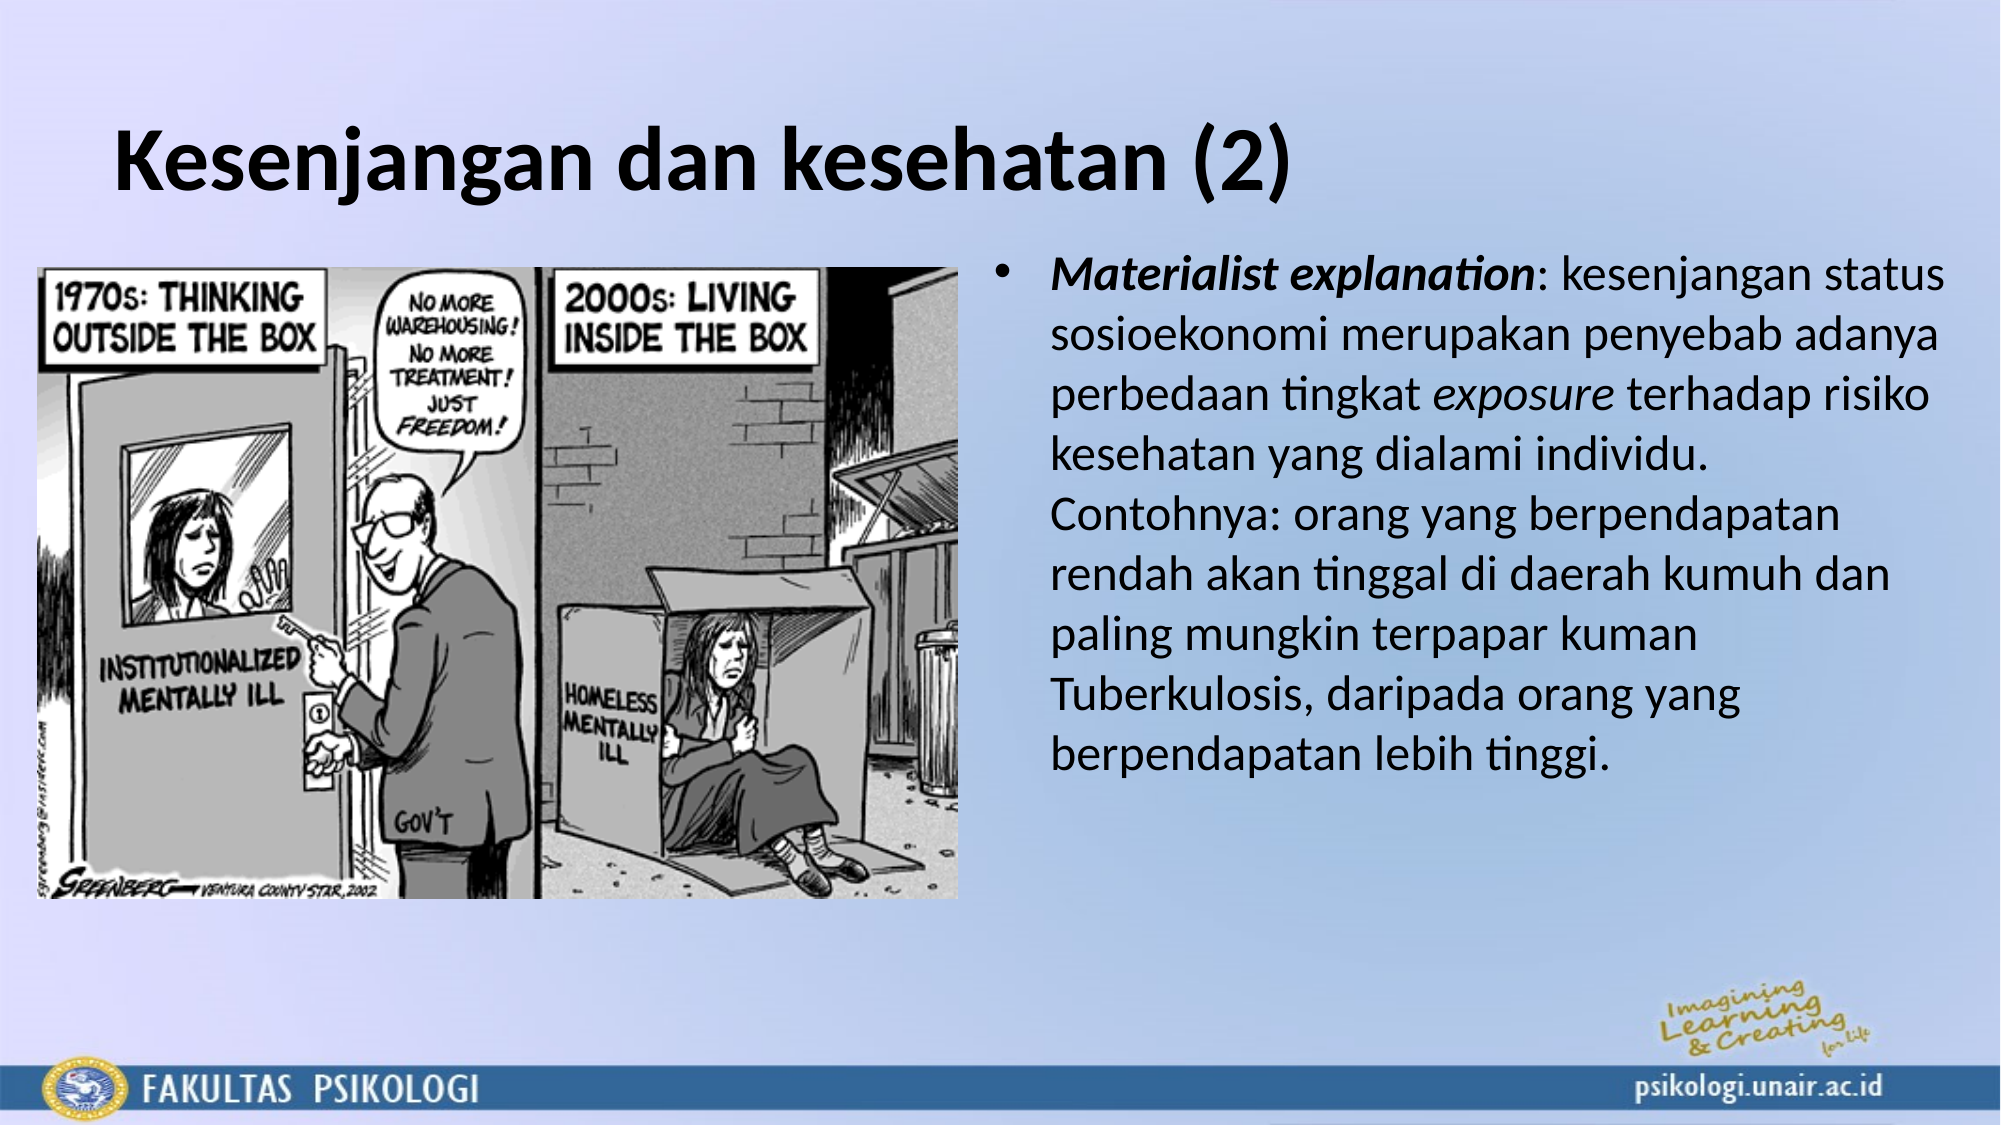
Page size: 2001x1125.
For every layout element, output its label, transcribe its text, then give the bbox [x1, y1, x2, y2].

picture [0, 0, 2001, 1125]
title Kesenjangan dan kesehatan (2) [99, 75, 1900, 233]
list Materialist explanation: kesenjangan status sosioekonomi merupakan penyebab adanya perbedaan tingkat exposure terhadap risiko kesehatan yang dialami individu. Contohnya: orang yang berpendapatan rendah akan tinggal di daerah kumuh dan paling mungkin terpapar kuman Tuberkulosis, daripada orang yang berpendapatan lebih tinggi. [979, 232, 1963, 975]
